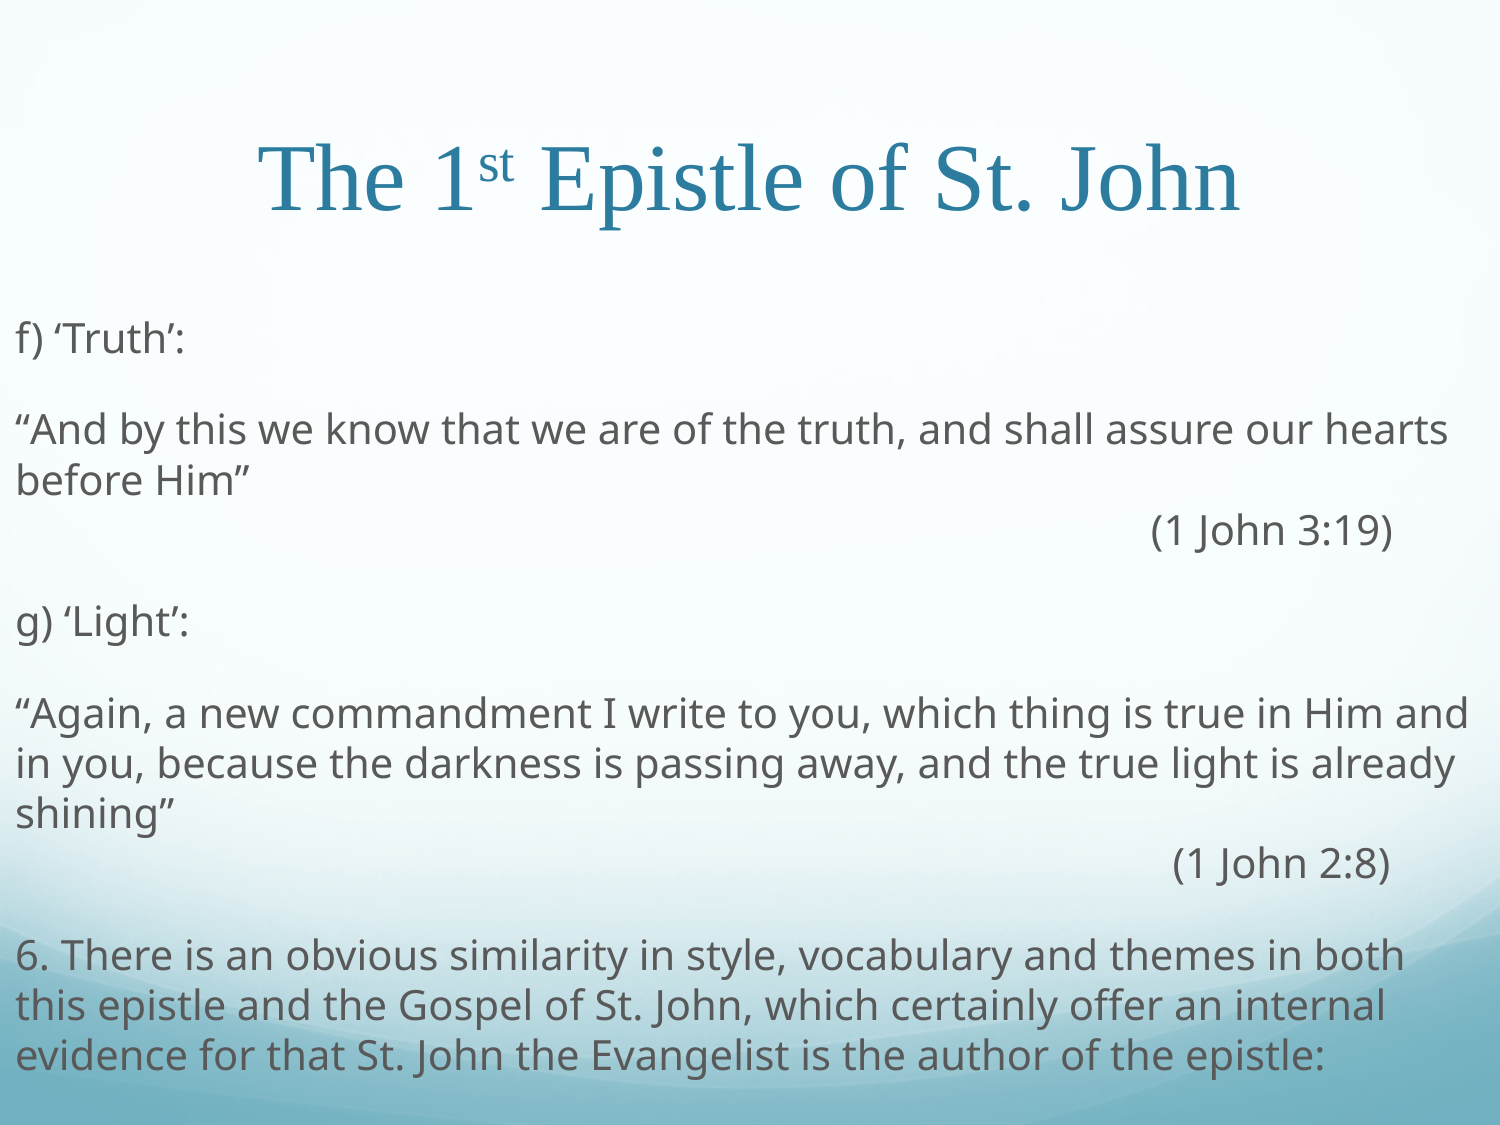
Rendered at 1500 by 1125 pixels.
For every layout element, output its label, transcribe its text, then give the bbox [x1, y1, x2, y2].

title The 1st Epistle of St. John [90, 17, 1410, 238]
list f) ‘Truth’: “And by this we know that we are of the truth, and shall assure our hearts before Him” (1 John 3:19) g) ‘Light’: “Again, a new commandment I write to you, which thing is true in Him and in you, because the darkness is passing away, and the true light is already shining” (1 John 2:8) 6. There is an obvious similarity in style, vocabulary and themes in both this epistle and the Gospel of St. John, which certainly offer an internal evidence for that St. John the Evangelist is the author of the epistle: [0, 304, 1500, 1125]
